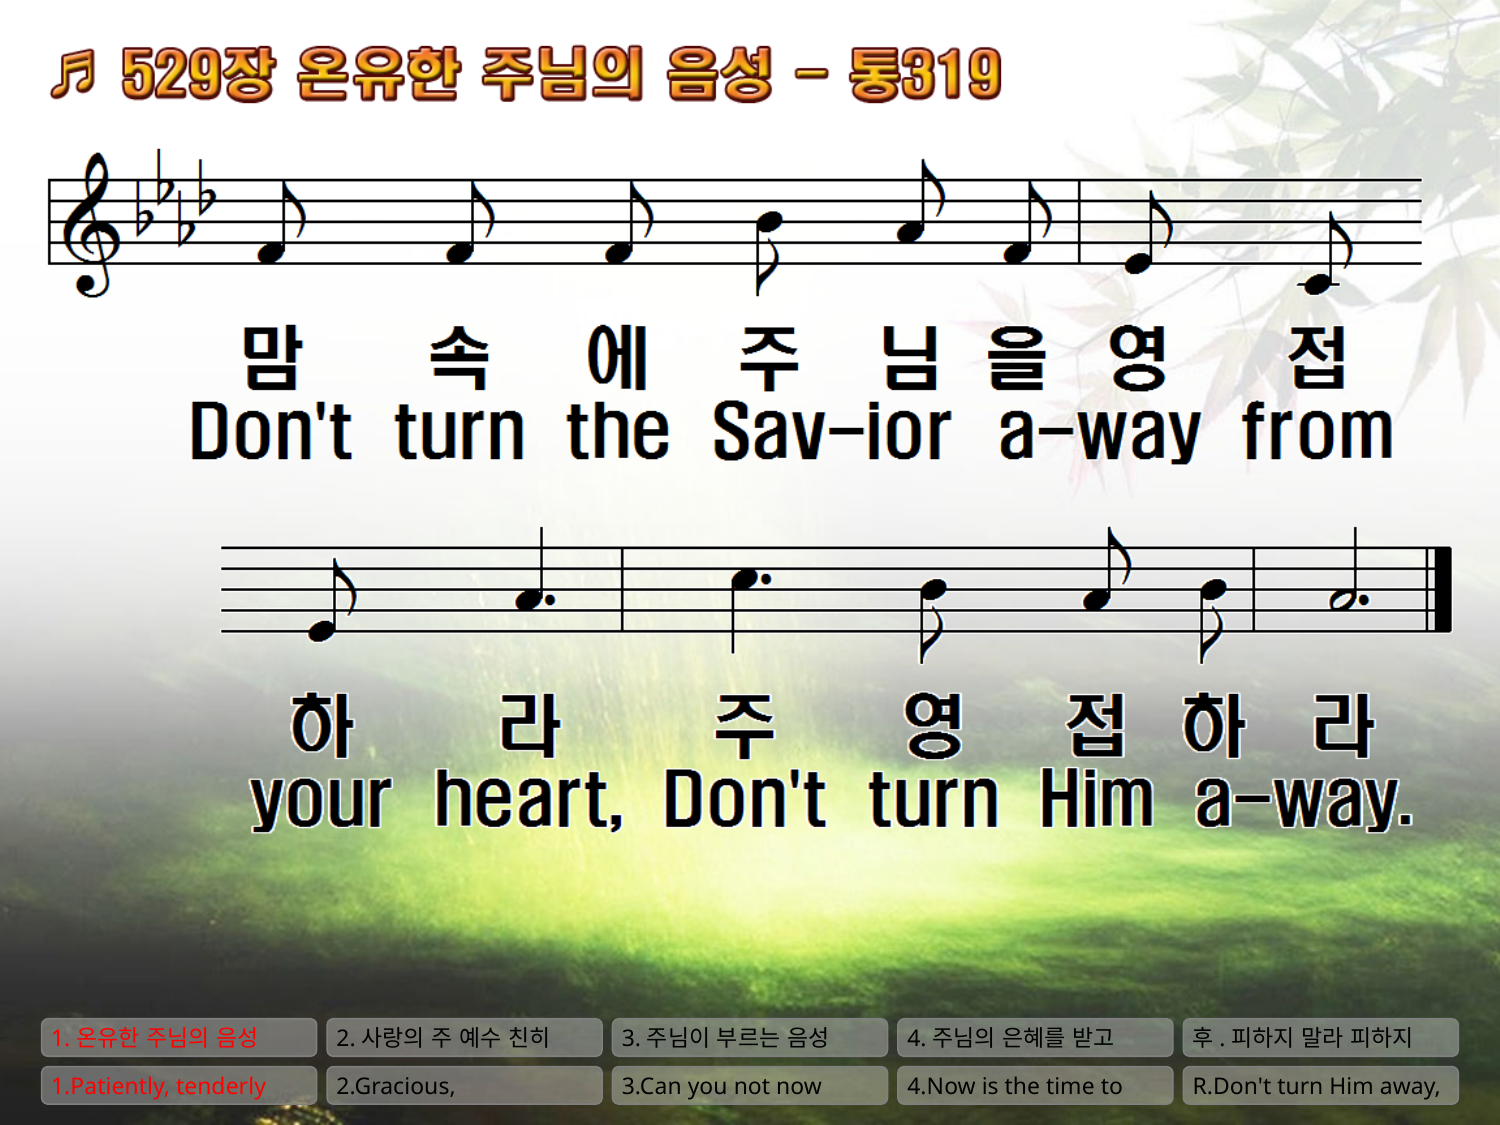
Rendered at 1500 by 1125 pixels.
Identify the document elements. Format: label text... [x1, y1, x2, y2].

text_box 4.주님의 은혜를 받고 [897, 1018, 1173, 1057]
text_box 2.Gracious, [327, 1066, 603, 1105]
text_box 3.Can you not now [612, 1066, 888, 1105]
text_box 1.온유한 주님의 음성 [41, 1018, 317, 1057]
picture [0, 0, 1500, 1125]
text_box 2.사랑의 주 예수 친히 [327, 1018, 603, 1057]
text_box 3.주님이 부르는 음성 [612, 1018, 888, 1057]
text_box 1.Patiently, tenderly [41, 1066, 317, 1105]
text_box R.Don't turn Him away, [1183, 1066, 1459, 1105]
text_box 4.Now is the time to [897, 1066, 1173, 1105]
text_box 후.피하지 말라 피하지 [1183, 1018, 1459, 1057]
